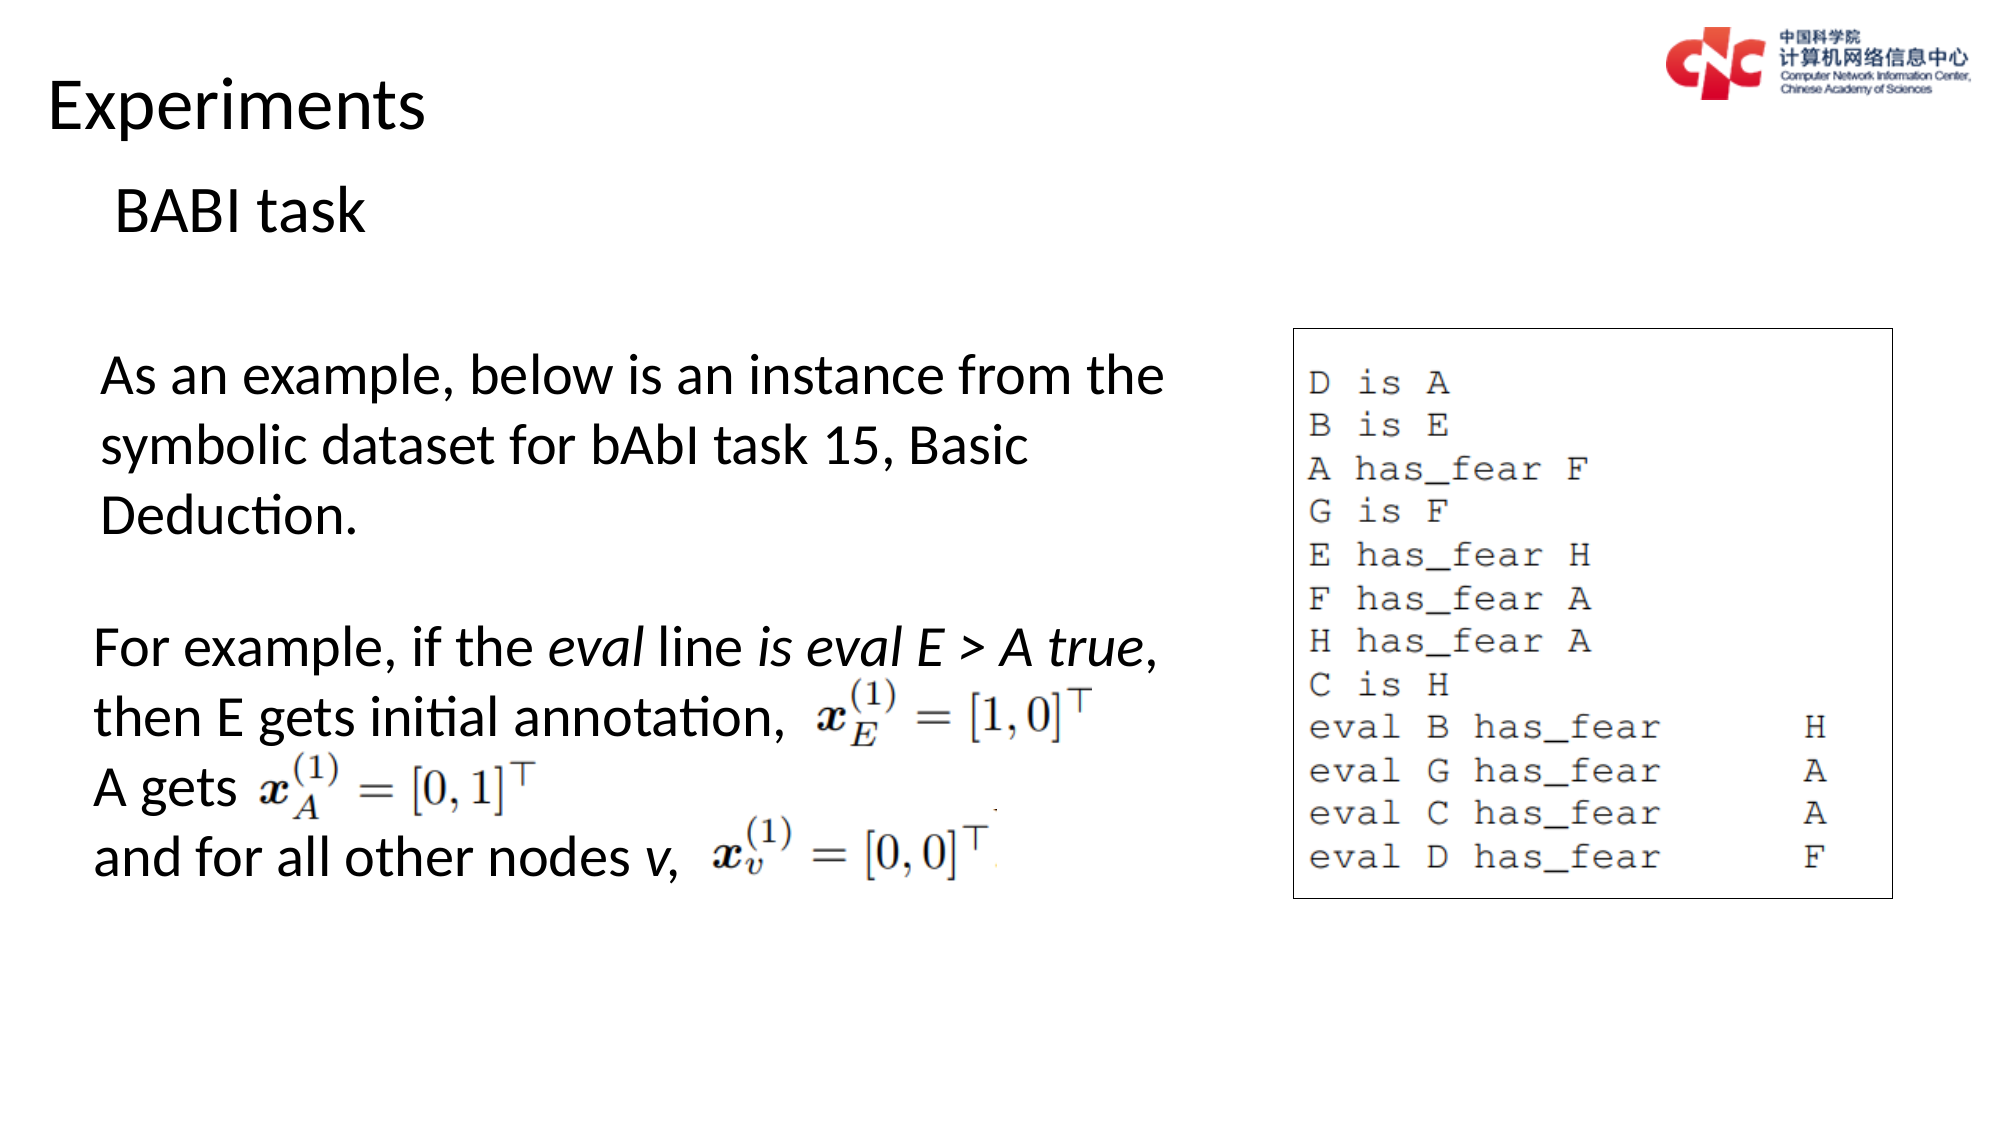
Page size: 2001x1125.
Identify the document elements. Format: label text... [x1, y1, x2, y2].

picture [1293, 328, 1893, 900]
picture [255, 750, 539, 824]
text_box BABI task [100, 158, 475, 253]
text_box For example, if the eval line is eval E > A true, then E gets initial annotation, A gets and for all other nodes v, [79, 601, 1207, 896]
text_box Experiments [33, 46, 443, 152]
picture [1665, 27, 1973, 100]
picture [704, 809, 997, 887]
text_box As an example, below is an instance from the symbolic dataset for bAbI task 15, Basic Deduction. [86, 328, 1190, 554]
picture [805, 673, 1092, 751]
